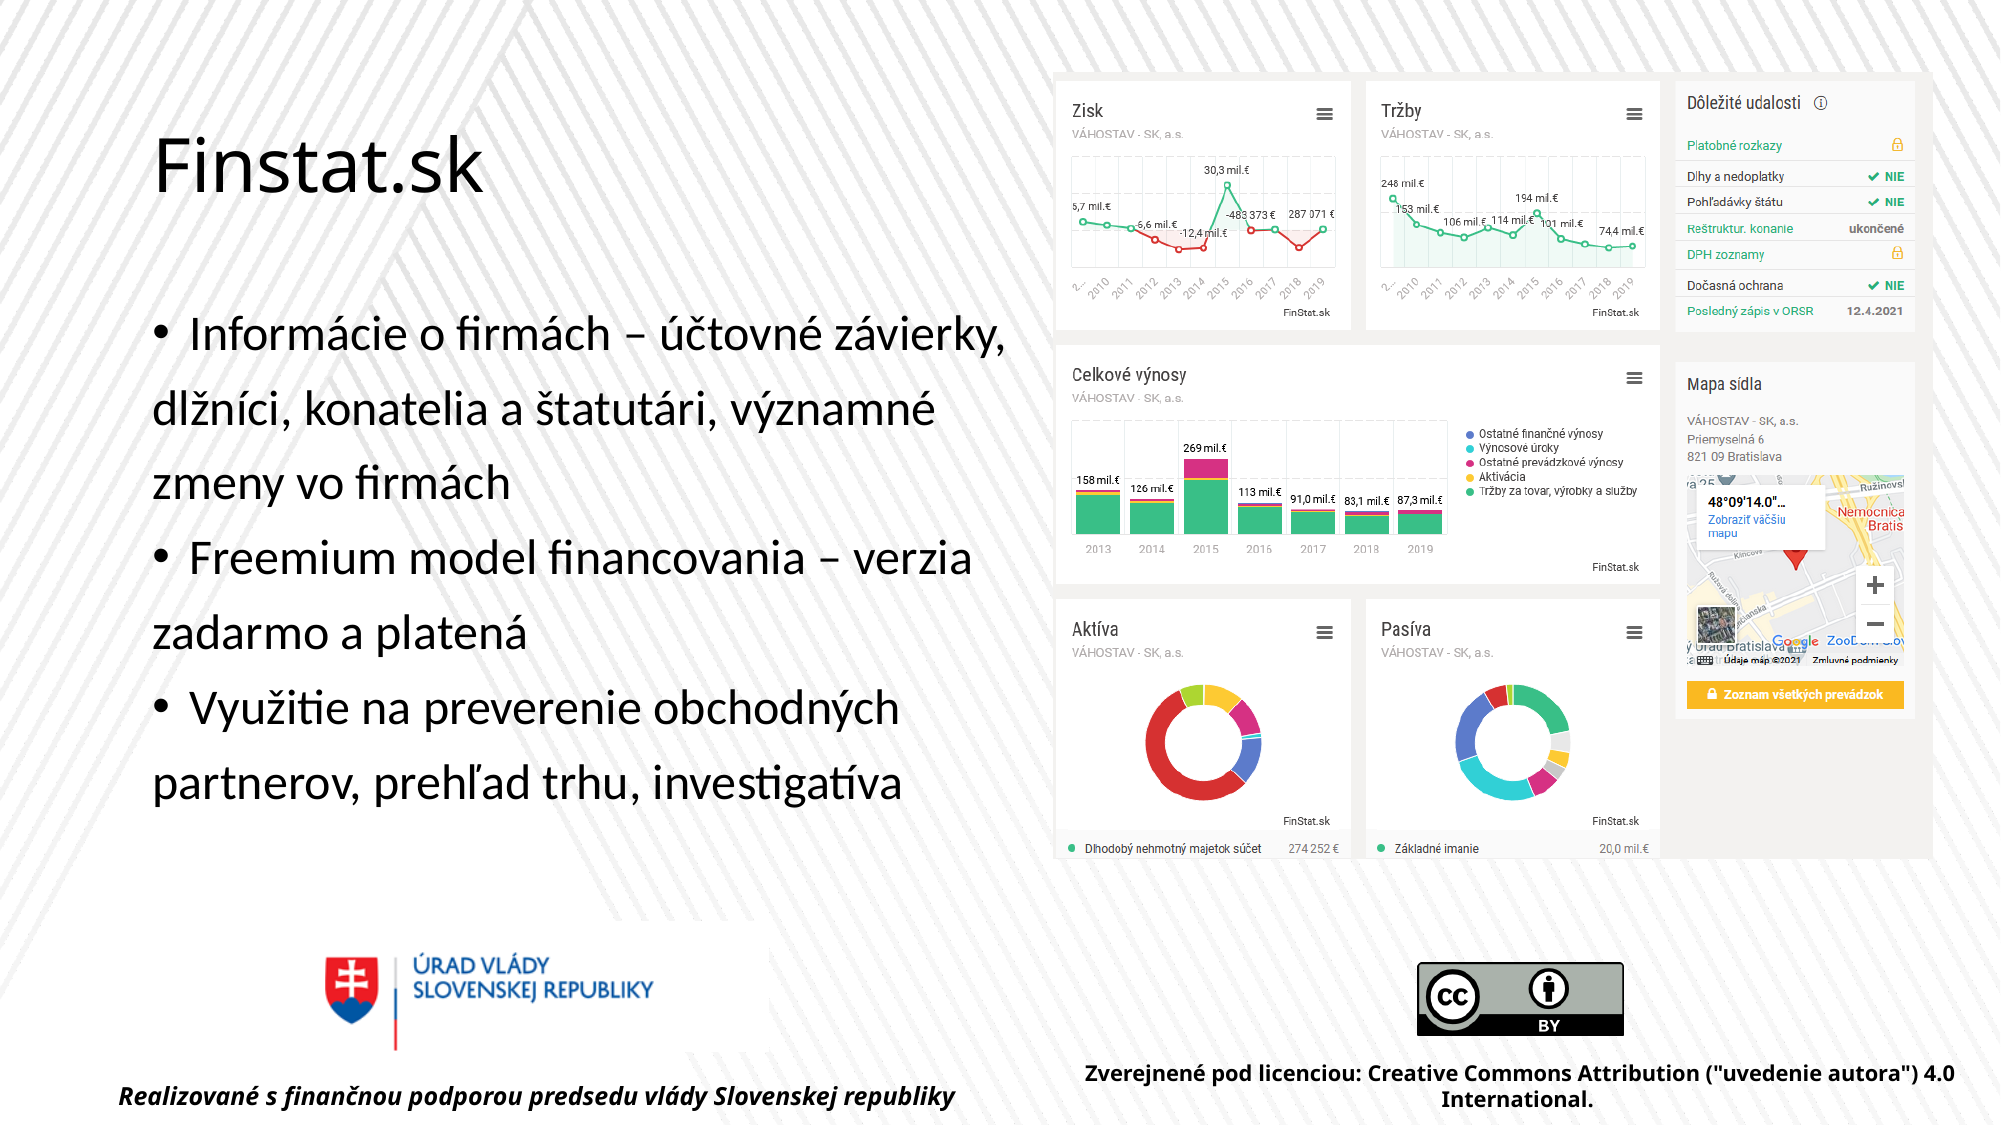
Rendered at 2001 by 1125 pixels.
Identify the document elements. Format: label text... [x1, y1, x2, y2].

text_box Zverejnené pod licenciou: Creative Commons Attribution ("uvedenie autora") 4.0 International. [1065, 1051, 1977, 1125]
picture [0, 0, 2001, 1125]
title Finstat.sk [137, 59, 1863, 278]
text_box Realizované s finančnou podporou predsedu vlády Slovenskej republiky [103, 1071, 1146, 1118]
list Informácie o firmách – účtovné závierky, dlžníci, konatelia a štatutári, významné zmeny vo firmách Freemium model financovania – verzia zadarmo a platená Využitie na preverenie obchodných partnerov, prehľad trhu, investigatíva [137, 299, 1863, 1014]
